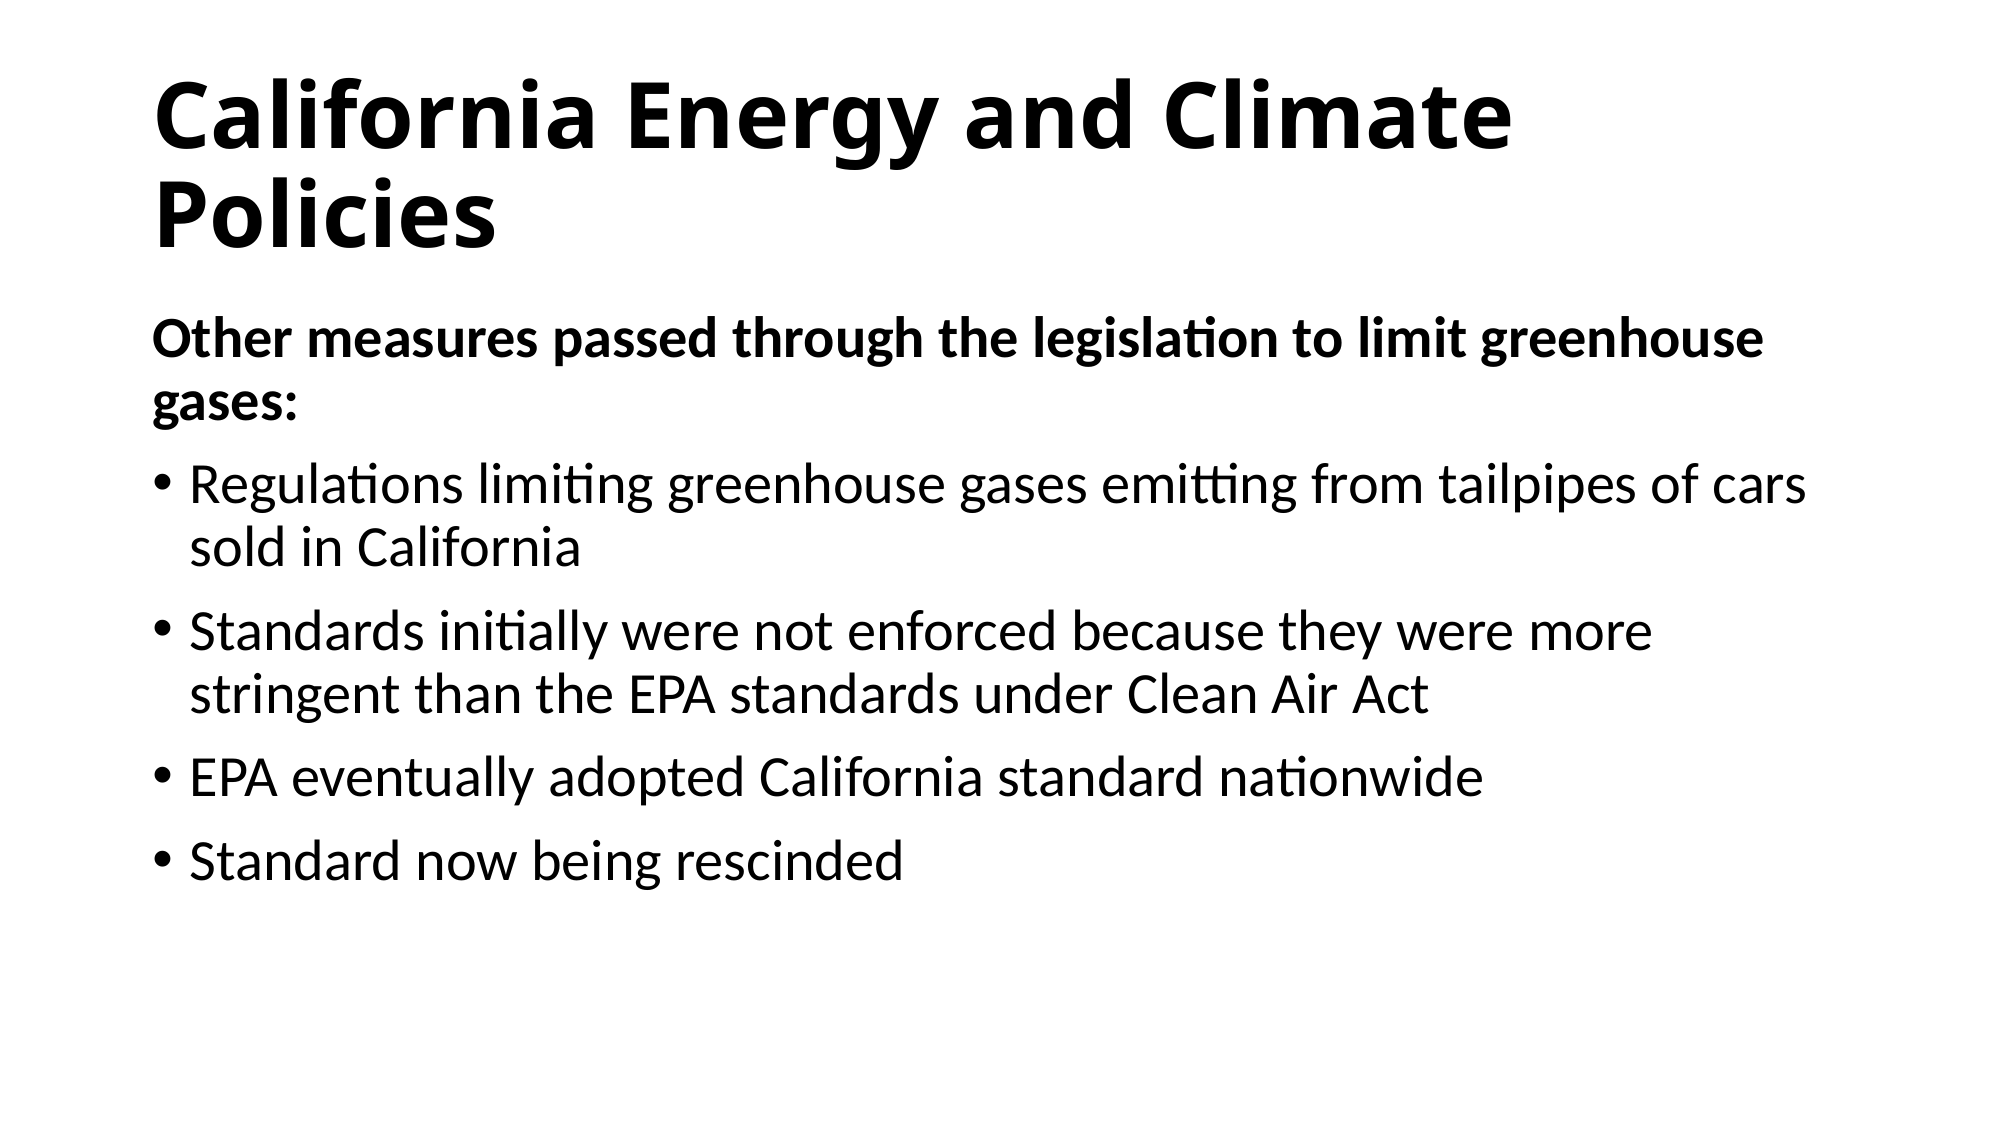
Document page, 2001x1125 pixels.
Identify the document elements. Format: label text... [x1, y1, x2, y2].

list Other measures passed through the legislation to limit greenhouse gases: Regulations limiting greenhouse gases emitting from tailpipes of cars sold in California Standards initially were not enforced because they were more stringent than the EPA standards under Clean Air Act EPA eventually adopted California standard nationwide Standard now being rescinded [137, 299, 1863, 1014]
title California Energy and Climate Policies [137, 59, 1863, 278]
